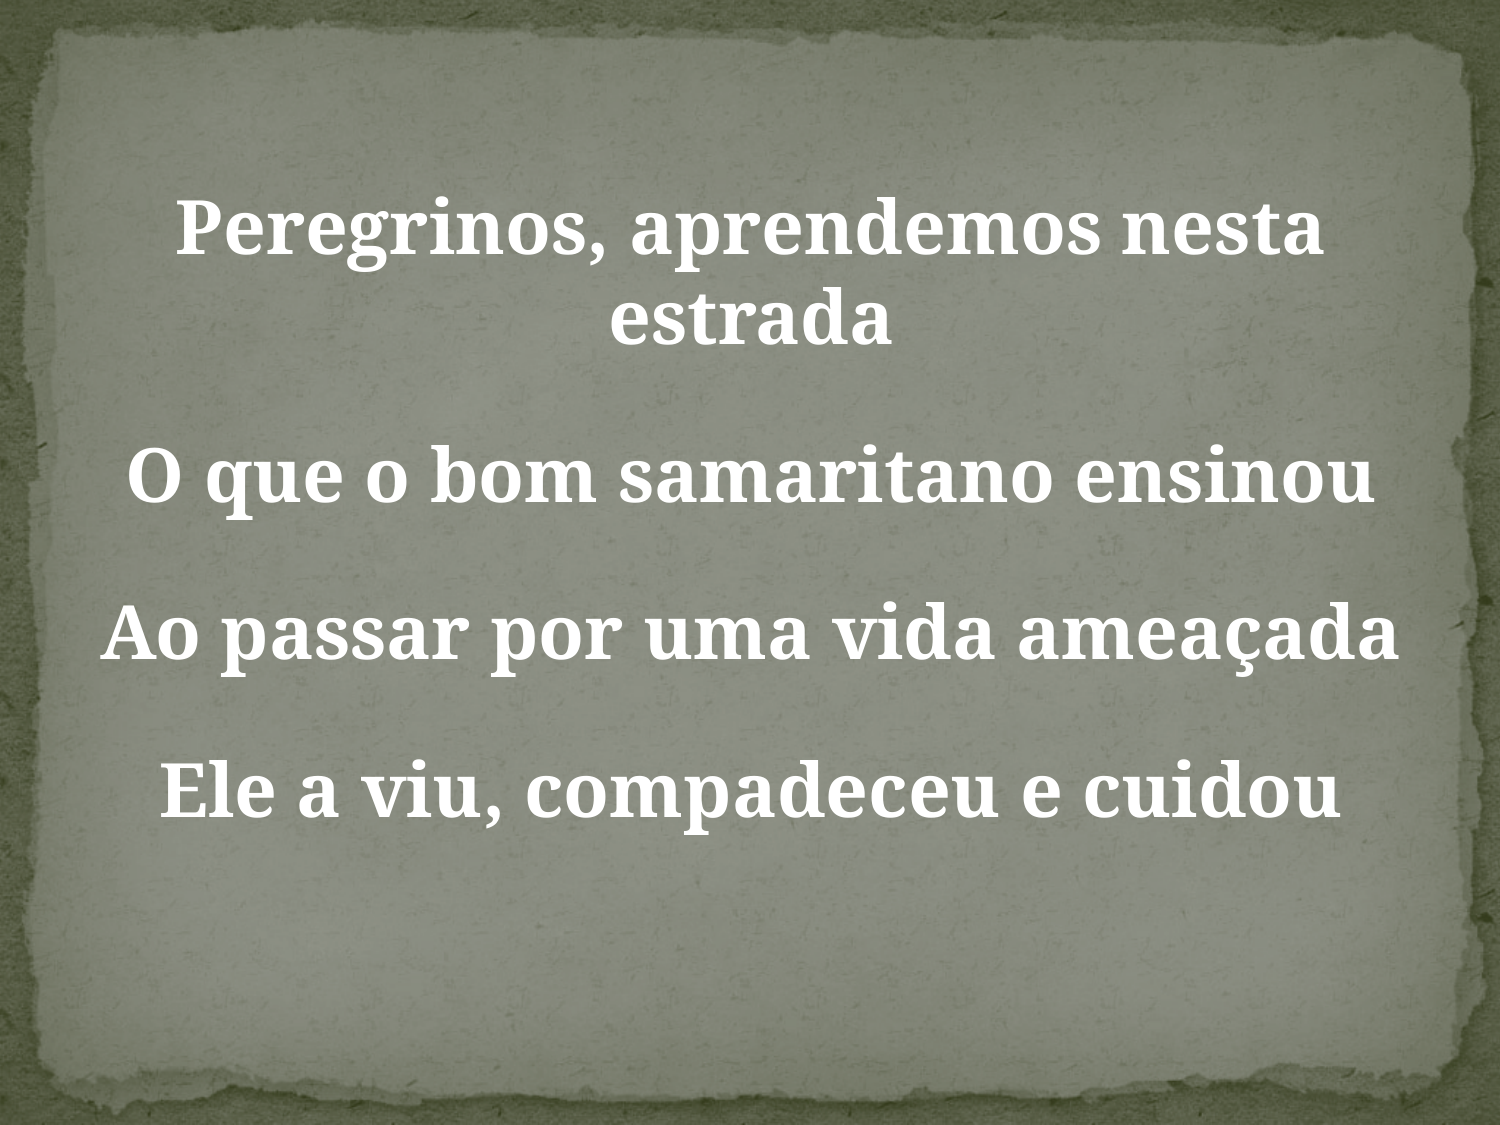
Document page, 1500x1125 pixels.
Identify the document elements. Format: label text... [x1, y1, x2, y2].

list Peregrinos, aprendemos nesta estrada O que o bom samaritano ensinou Ao passar por uma vida ameaçada Ele a viu, compadeceu e cuidou [76, 172, 1427, 929]
